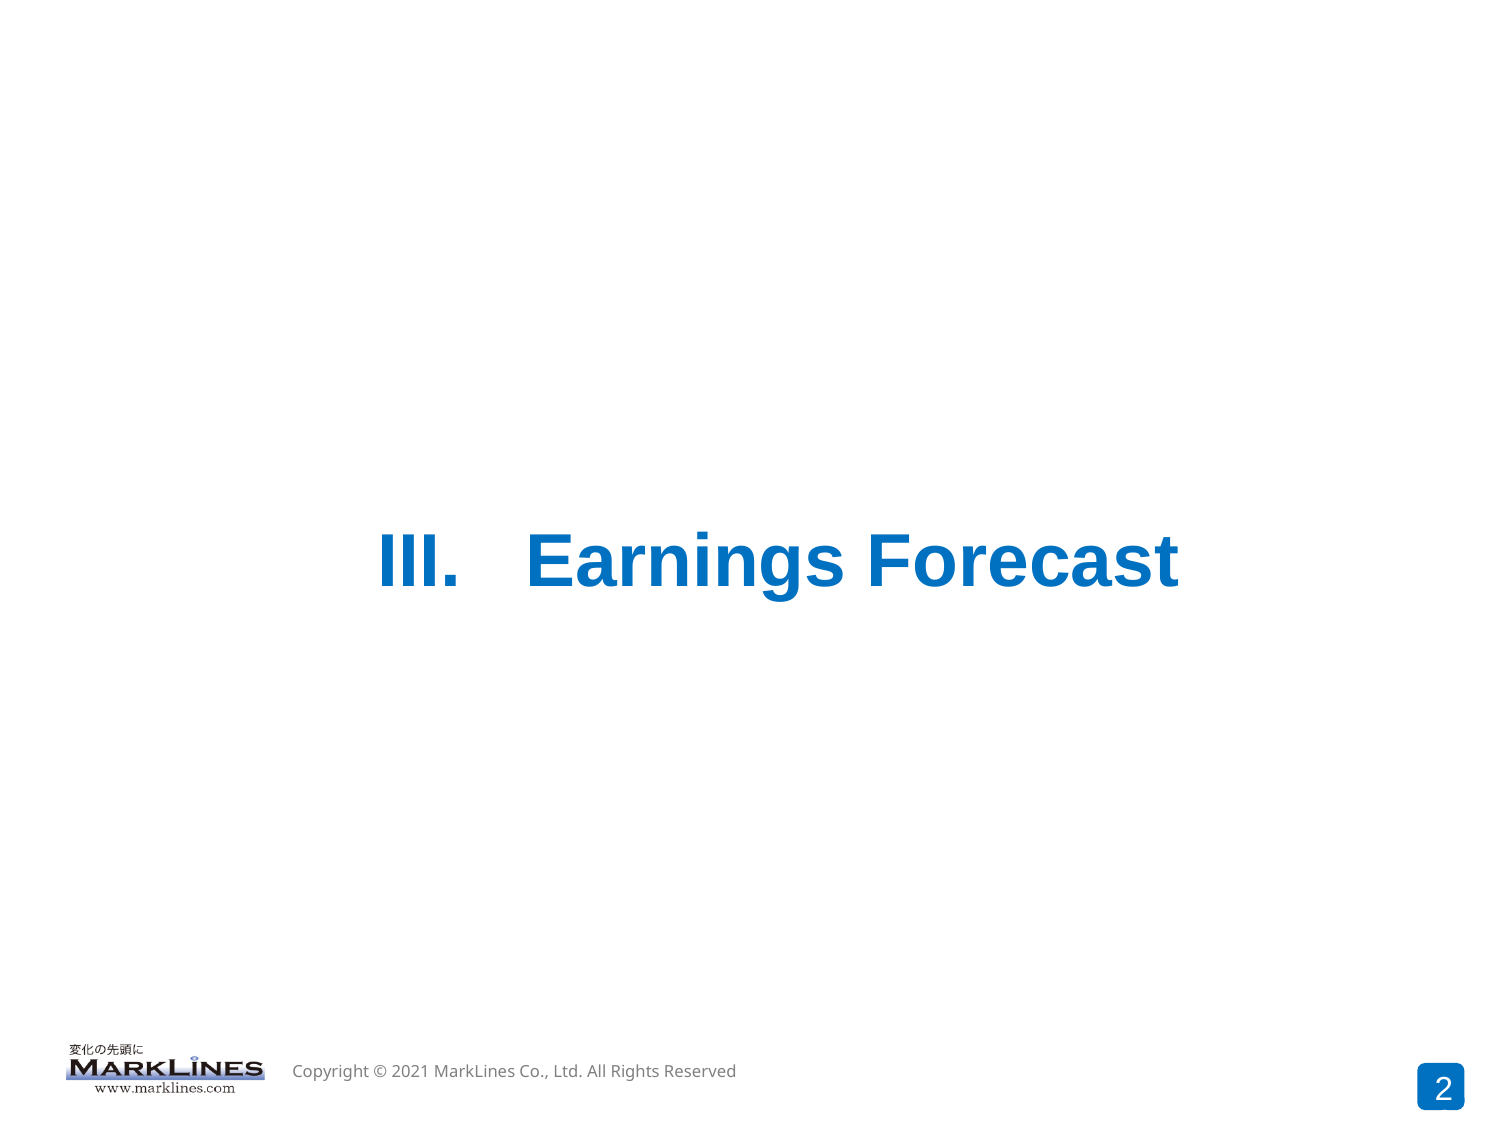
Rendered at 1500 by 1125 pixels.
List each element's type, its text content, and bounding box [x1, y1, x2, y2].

picture [64, 1042, 266, 1094]
text_box Earnings Forecast [193, 206, 1365, 907]
slide_number 26 [1417, 1062, 1465, 1111]
